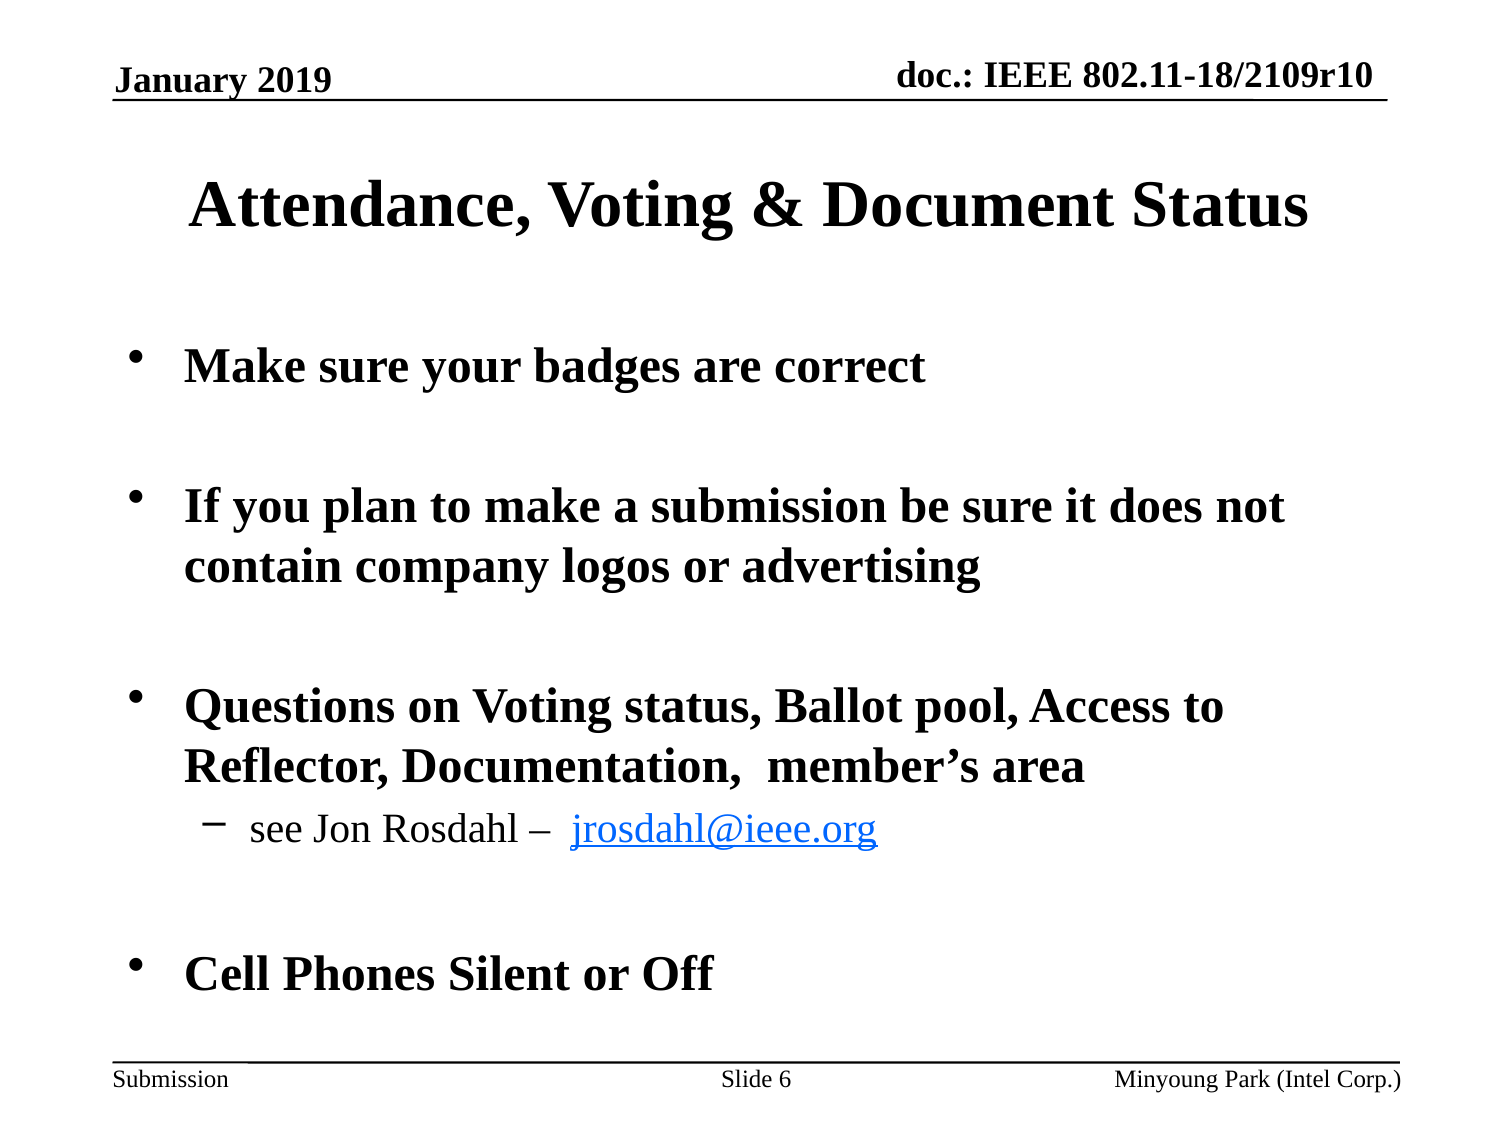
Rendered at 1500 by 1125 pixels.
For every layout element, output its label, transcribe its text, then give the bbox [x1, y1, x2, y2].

slide_number Slide 6 [712, 1061, 800, 1093]
list Make sure your badges are correct If you plan to make a submission be sure it does not contain company logos or advertising Questions on Voting status, Ballot pool, Access to Reflector, Documentation, member’s area see Jon Rosdahl – jrosdahl@ieee.org Cell Phones Silent or Off [112, 324, 1388, 1000]
footer Minyoung Park (Intel Corp.) [949, 1061, 1402, 1093]
title Attendance, Voting & Document Status [112, 112, 1388, 288]
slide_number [114, 54, 335, 101]
